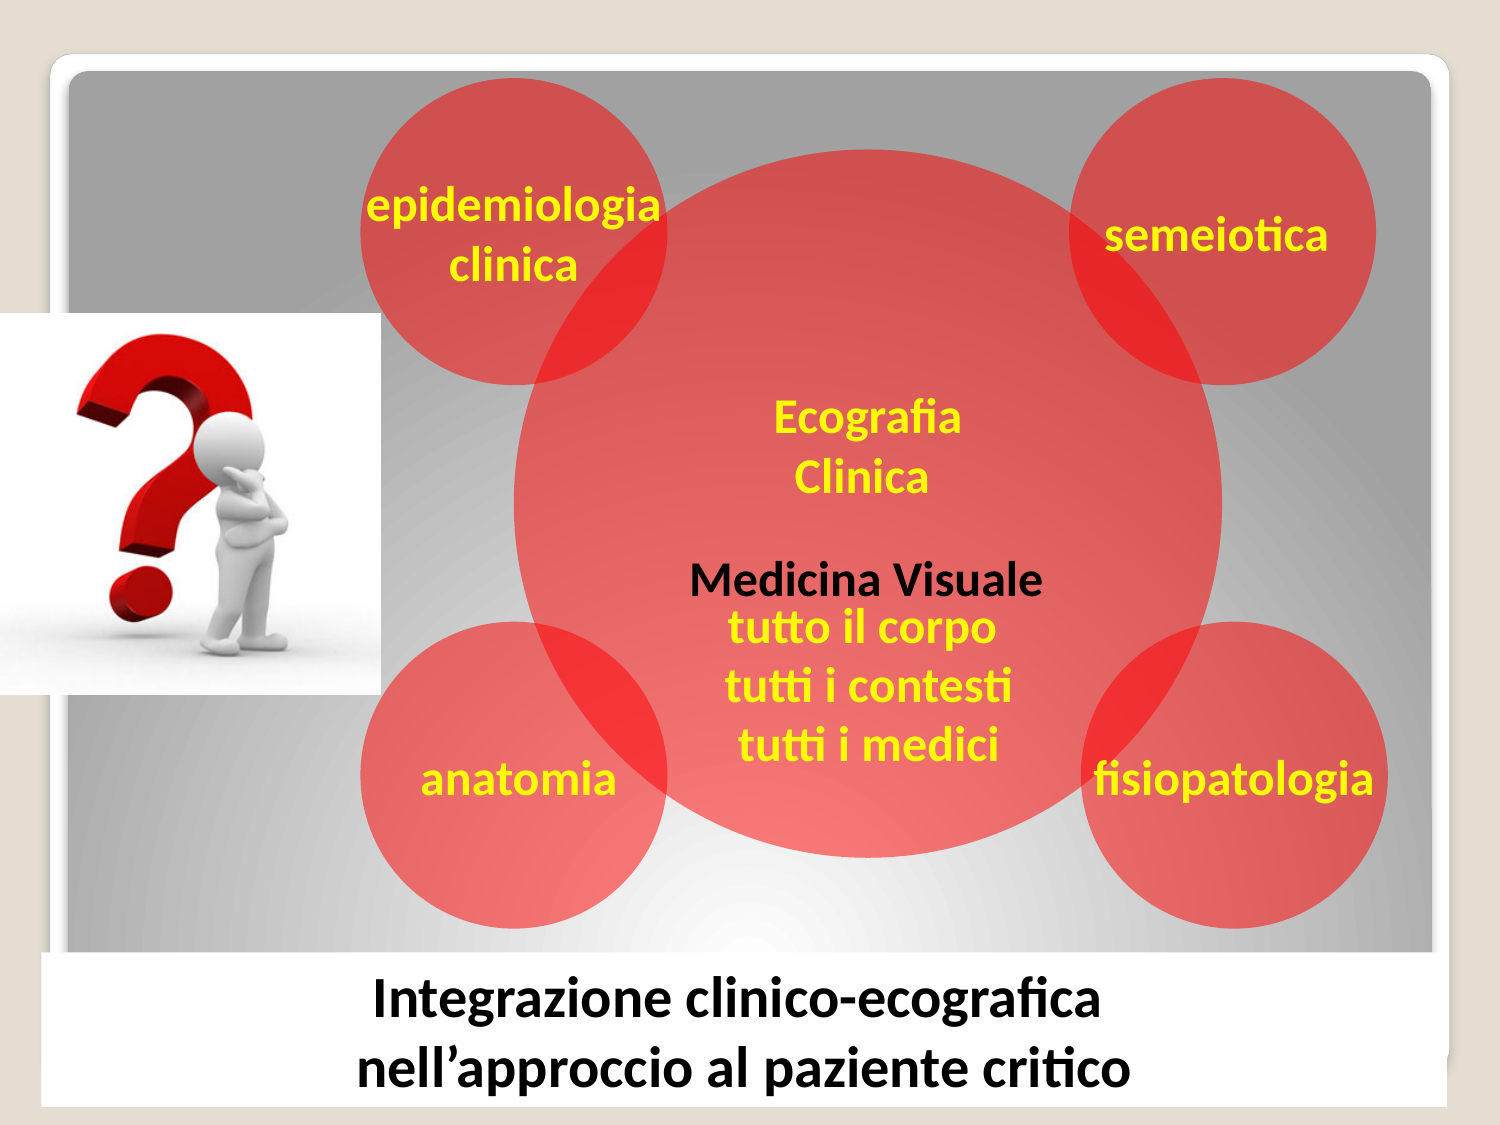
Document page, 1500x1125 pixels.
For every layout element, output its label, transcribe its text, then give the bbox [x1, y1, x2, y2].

text_box tutto il corpo [584, 586, 1152, 652]
text_box tutti i contesti [597, 645, 1141, 704]
text_box semeiotica [1069, 78, 1377, 386]
text_box Integrazione clinico-ecografica nell’approccio al paziente critico [41, 952, 1447, 1107]
text_box Ecografia Clinica [513, 149, 1223, 644]
picture [0, 312, 382, 695]
text_box Medicina Visuale [572, 539, 1116, 614]
text_box tutti i medici [651, 704, 1097, 779]
text_box fisiopatologia [1080, 621, 1388, 929]
text_box anatomia [360, 621, 668, 929]
text_box epidemiologia clinica [360, 78, 668, 386]
text_box Ecografia Clinica [667, 779, 1081, 858]
